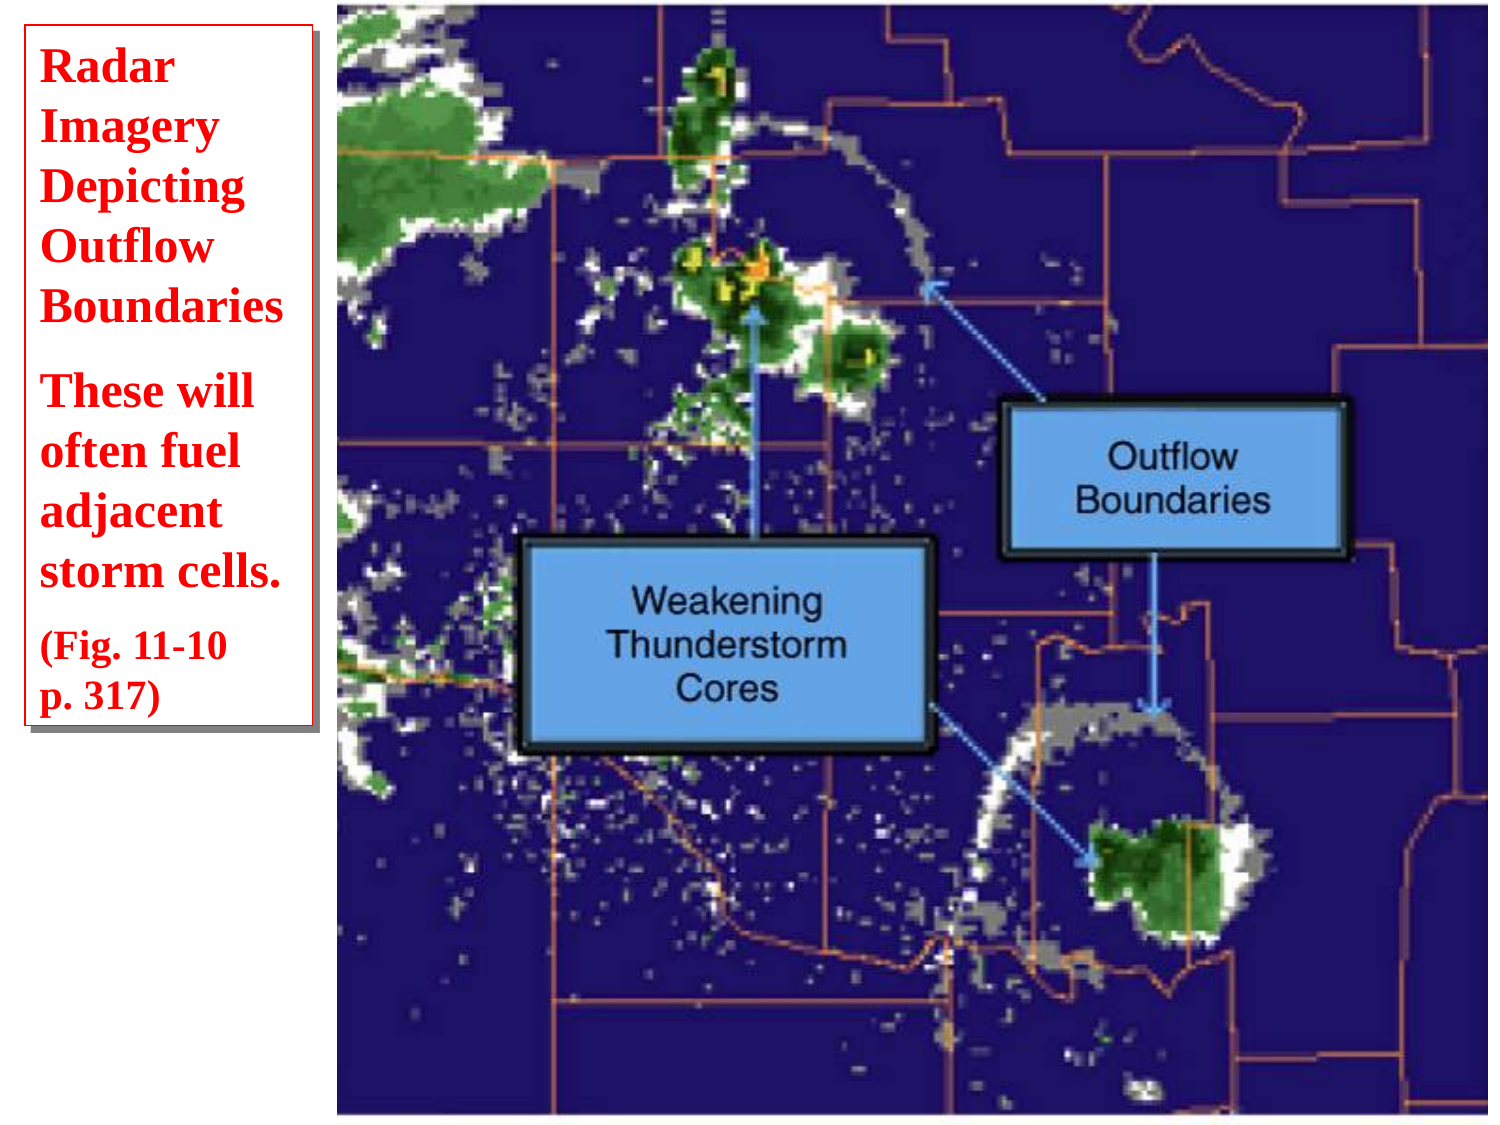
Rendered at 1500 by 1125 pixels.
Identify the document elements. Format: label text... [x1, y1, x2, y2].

text_box Radar Imagery Depicting Outflow Boundaries These will often fuel adjacent storm cells. (Fig. 11-10 p. 317) [24, 24, 313, 726]
picture [337, 0, 1488, 1125]
